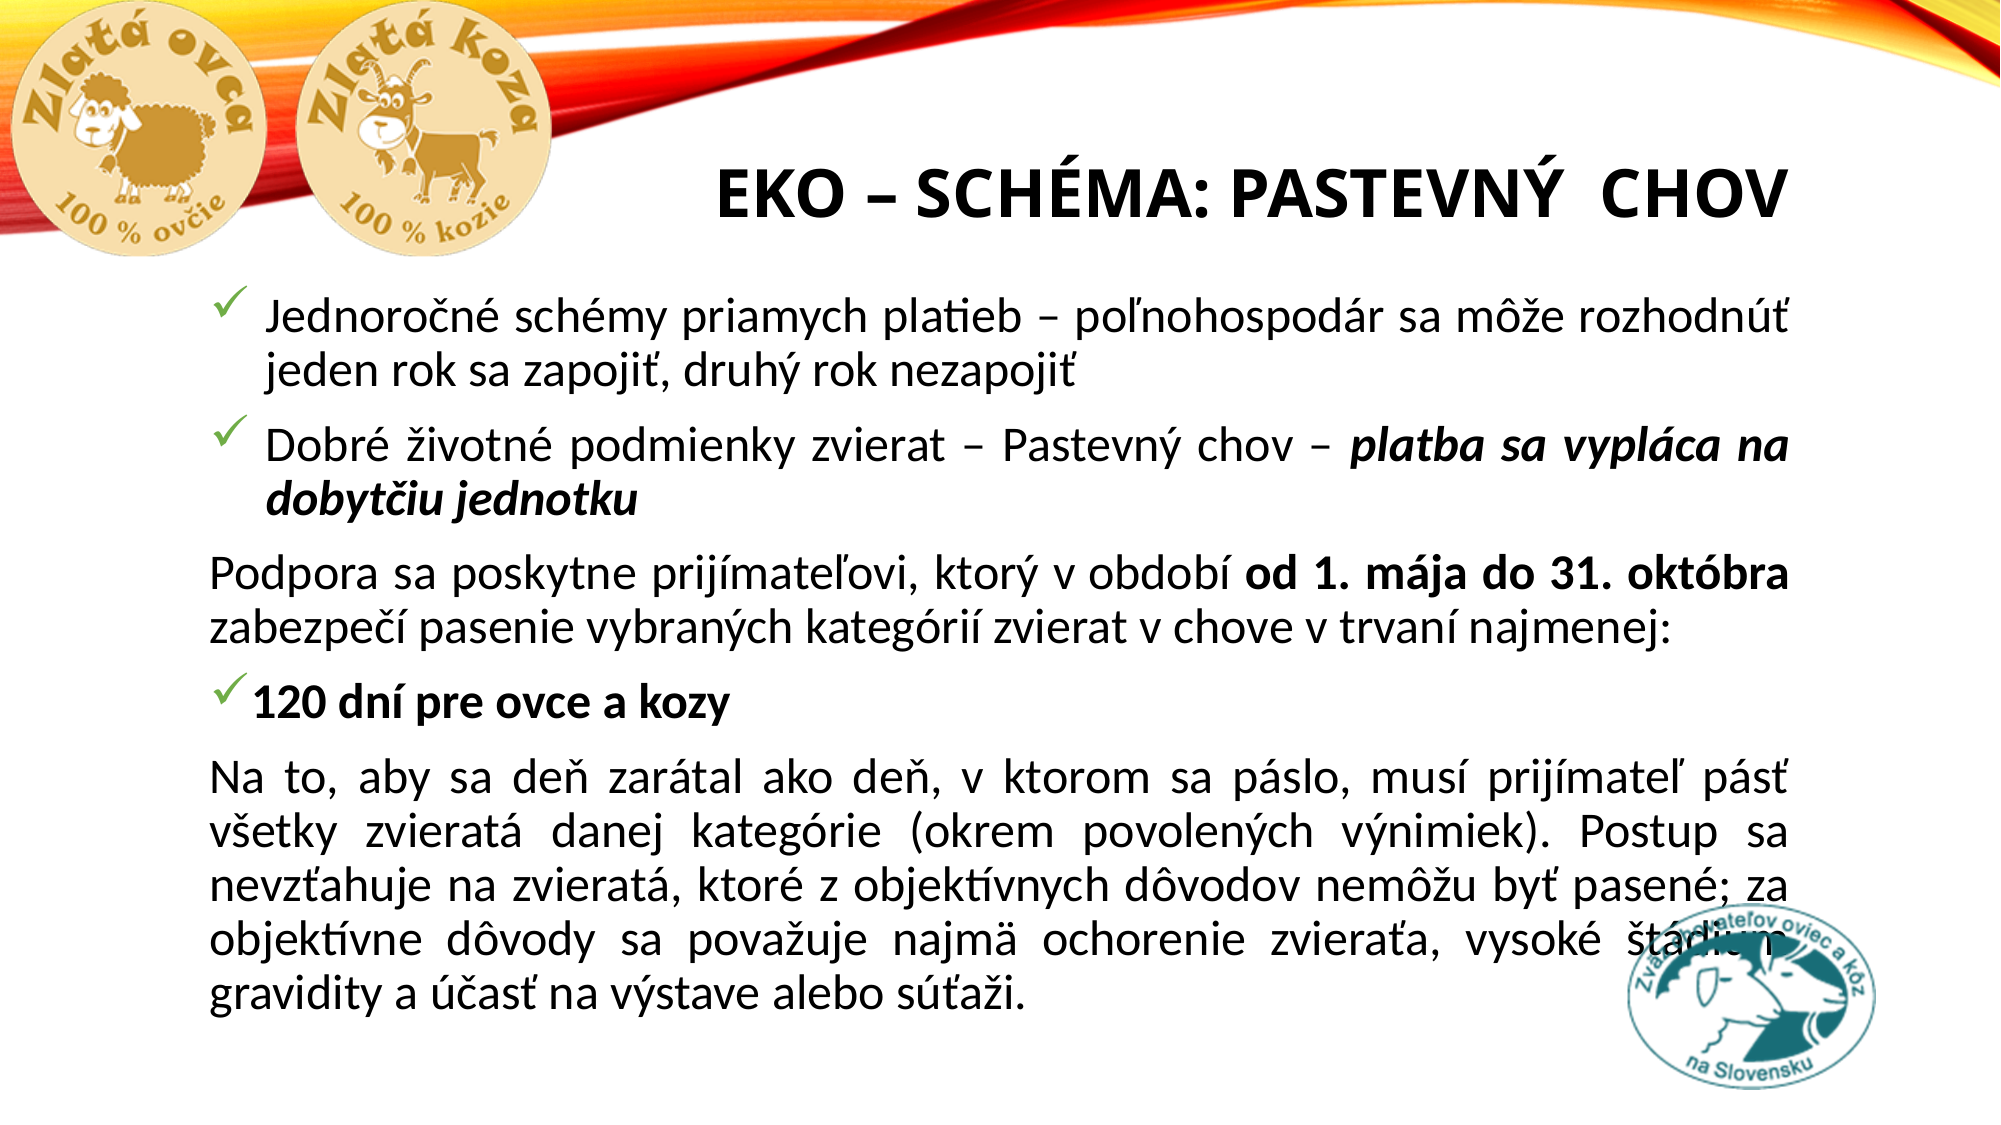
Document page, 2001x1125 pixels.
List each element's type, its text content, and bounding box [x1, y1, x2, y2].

picture [1626, 902, 1877, 1090]
picture [563, 0, 2000, 237]
title EKO – SCHÉMA: PASTEVNÝ CHOV [669, 111, 1806, 281]
text_box Jednoročné schémy priamych platieb – poľnohospodár sa môže rozhodnúť jeden rok sa zapojiť, druhý rok nezapojiť Dobré životné podmienky zvierat – Pastevný chov – platba sa vypláca na dobytčiu jednotku Podpora sa poskytne prijímateľovi, ktorý v období od 1. mája do 31. októbra zabezpečí pasenie vybraných kategórií zvierat v chove v trvaní najmenej: 120 dní pre ovce a kozy Na to, aby sa deň zarátal ako deň, v ktorom sa páslo, musí prijímateľ pásť všetky zvieratá danej kategórie (okrem povolených výnimiek). Postup sa nevzťahuje na zvieratá, ktoré z objektívnych dôvodov nemôžu byť pasené; za objektívne dôvody sa považuje najmä ochorenie zvieraťa, vysoké štádium gravidity a účasť na výstave alebo súťaži. [194, 281, 1806, 1103]
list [0, 0, 563, 282]
